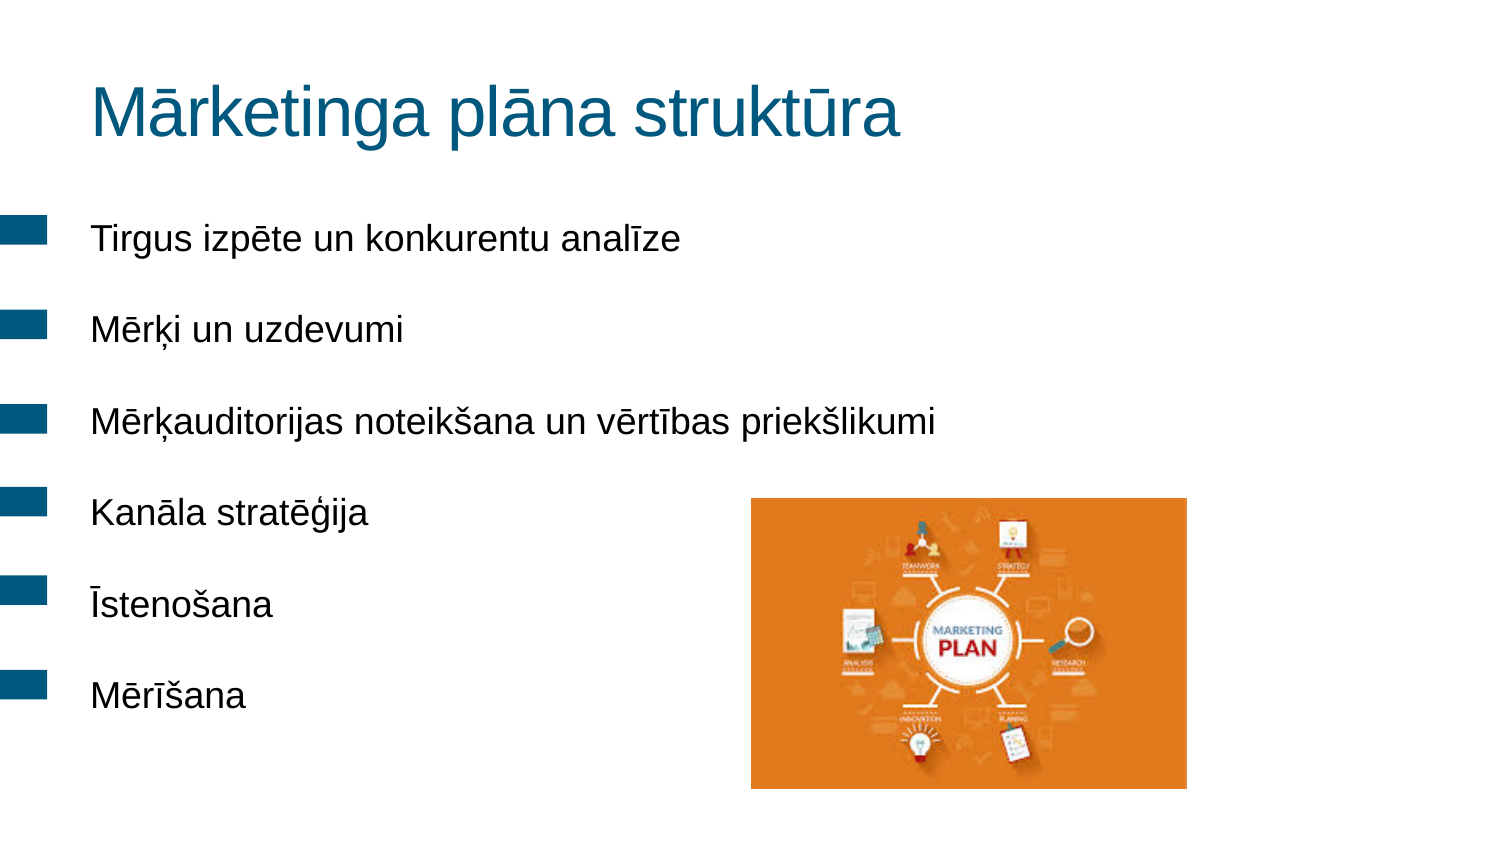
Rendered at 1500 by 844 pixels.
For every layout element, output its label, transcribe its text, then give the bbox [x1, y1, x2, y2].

title Mārketinga plāna struktūra [75, 58, 1172, 200]
text_box [0, 402, 49, 436]
text_box [0, 485, 49, 518]
text_box [0, 573, 49, 607]
text_box [0, 308, 49, 341]
list Tirgus izpēte un konkurentu analīze Mērķi un uzdevumi Mērķauditorijas noteikšana un vērtības priekšlikumi Kanāla stratēģija Īstenošana Mērīšana [75, 197, 987, 812]
text_box [0, 213, 49, 247]
picture [750, 498, 1188, 790]
text_box [0, 668, 49, 701]
